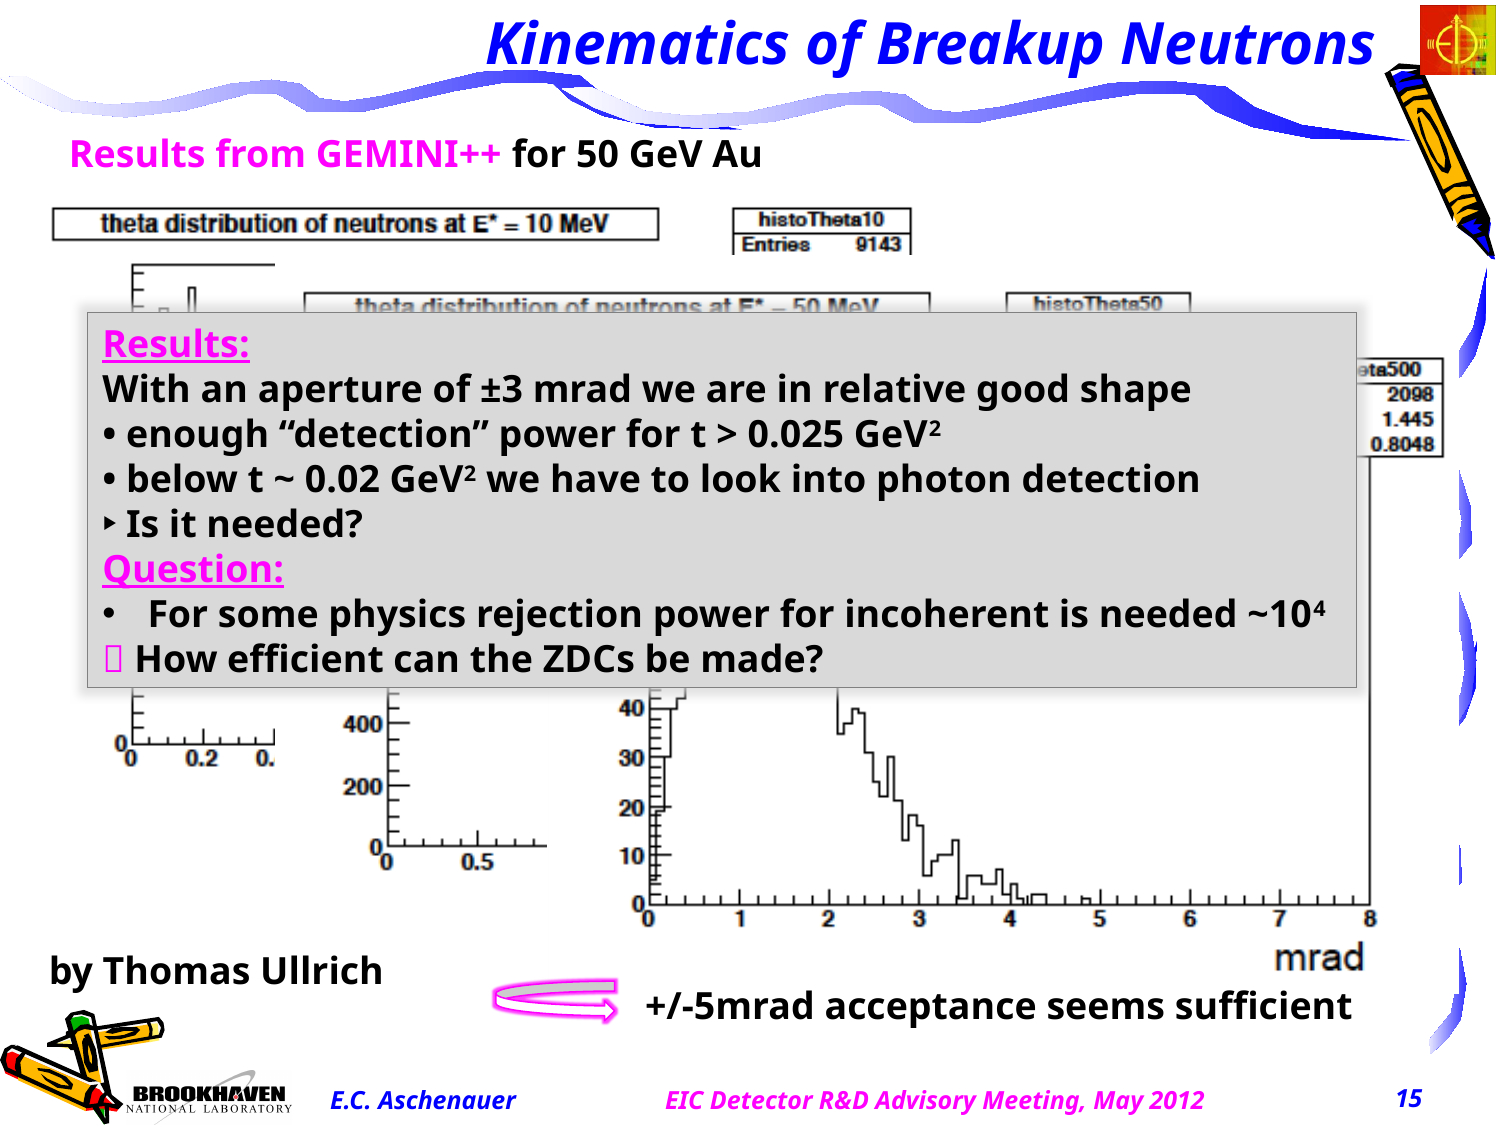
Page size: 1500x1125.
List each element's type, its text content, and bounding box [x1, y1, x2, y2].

footer EIC Detector R&D Advisory Meeting, May 2012 [533, 1076, 1338, 1115]
slide_number 15 [1349, 1074, 1438, 1117]
picture [126, 1070, 292, 1125]
text_box +/-5mrad acceptance seems sufficient [630, 1002, 1369, 1035]
picture [36, 182, 1459, 994]
title Kinematics of Breakup Neutrons [3, 3, 1392, 84]
text_box Results from GEMINI++ for 50 GeV Au [54, 122, 779, 181]
text_box by Thomas Ullrich [34, 939, 400, 1000]
slide_number E.C. Aschenauer [283, 1076, 532, 1123]
picture [1420, 5, 1496, 75]
text_box [495, 983, 615, 1021]
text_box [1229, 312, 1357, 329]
